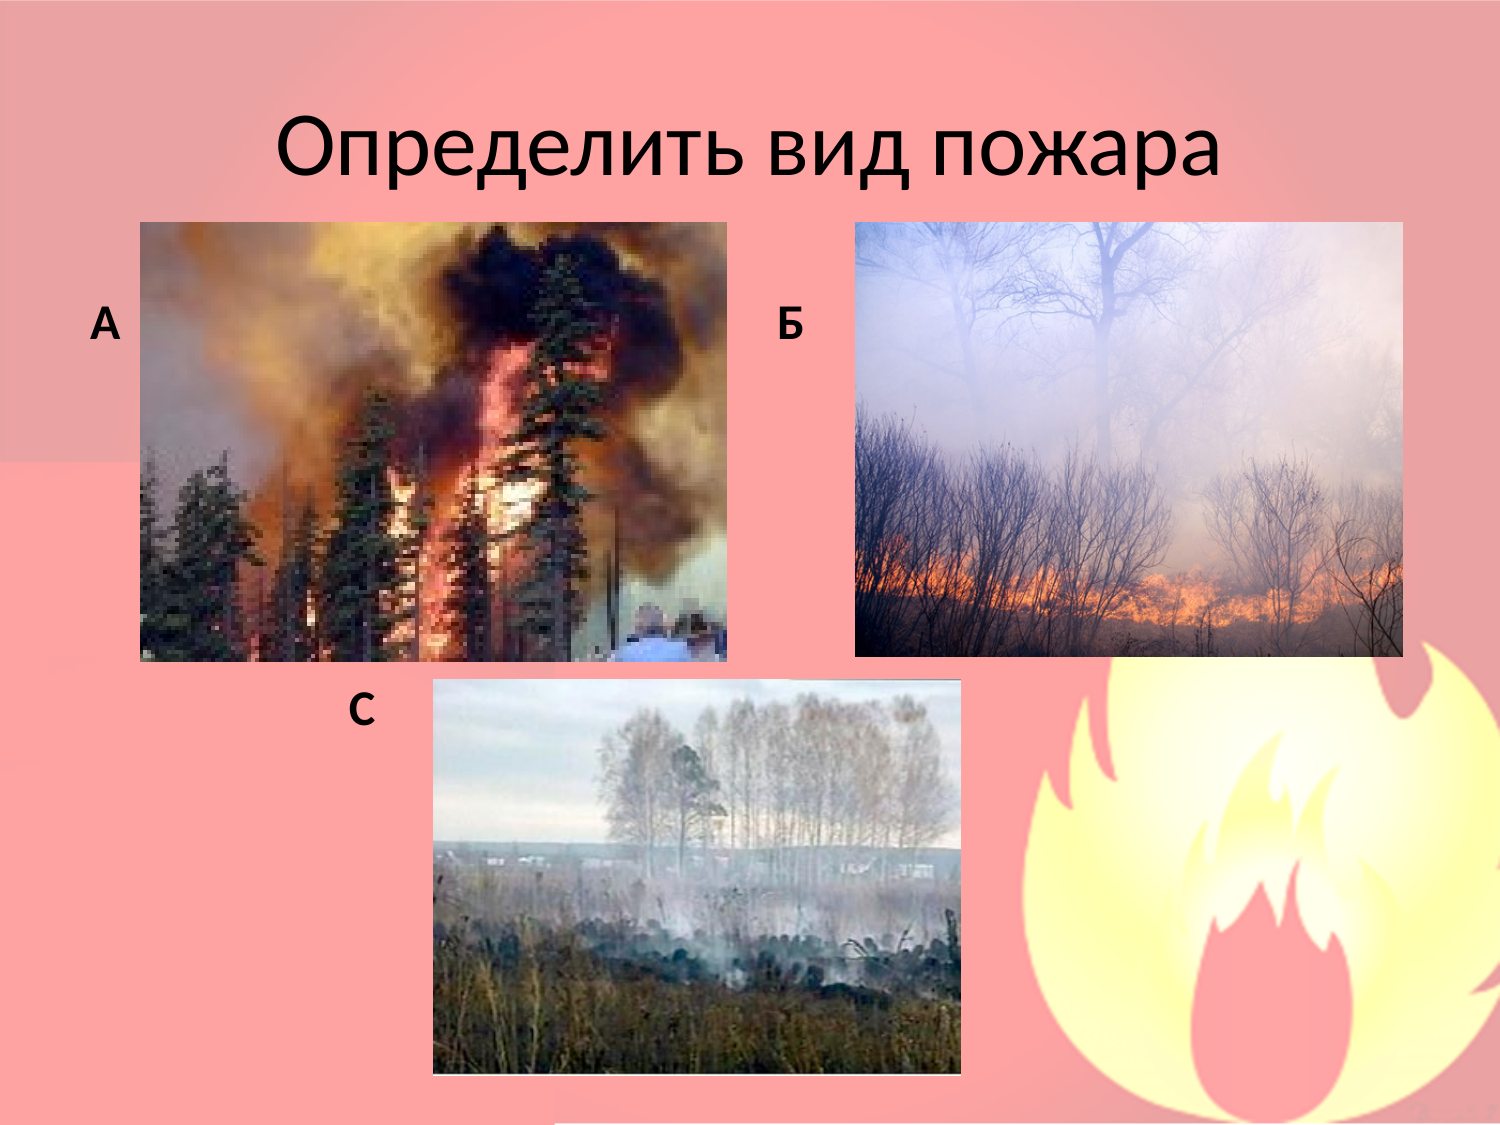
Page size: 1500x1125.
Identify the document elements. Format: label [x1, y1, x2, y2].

picture [0, 0, 1500, 1125]
list [855, 222, 1403, 657]
